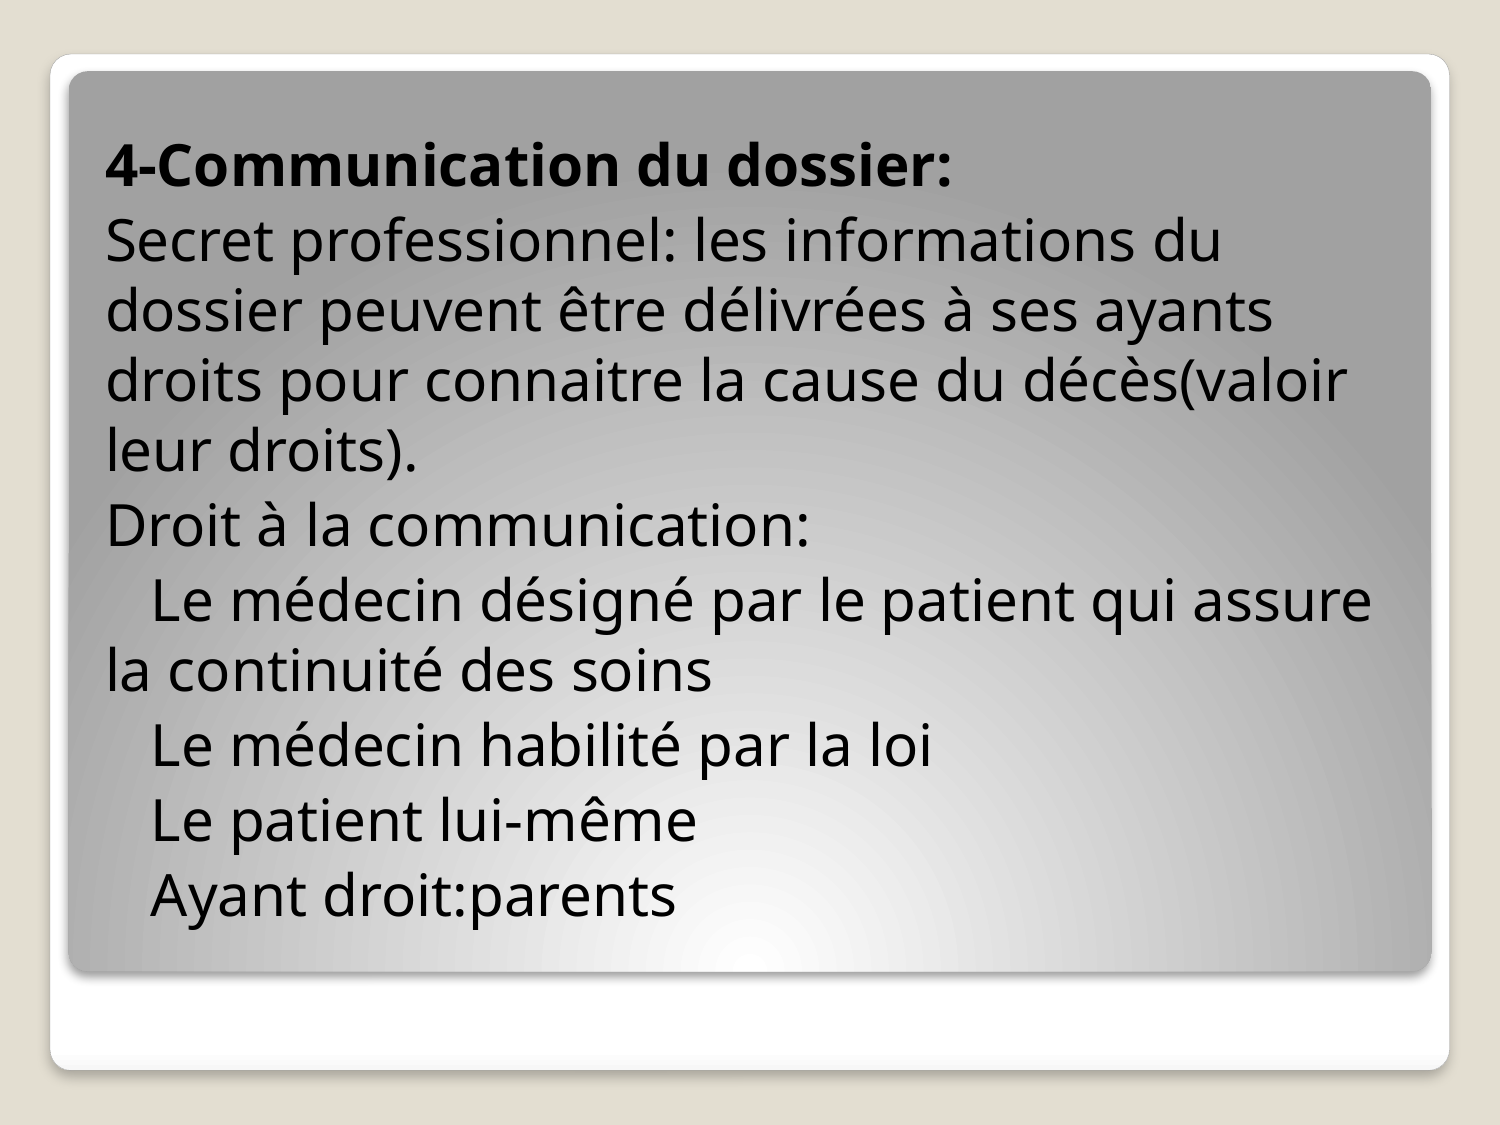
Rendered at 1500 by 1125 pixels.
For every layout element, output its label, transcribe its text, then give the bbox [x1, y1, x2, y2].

list 4-Communication du dossier: Secret professionnel: les informations du dossier peuvent être délivrées à ses ayants droits pour connaitre la cause du décès(valoir leur droits). Droit à la communication: Le médecin désigné par le patient qui assure la continuité des soins Le médecin habilité par la loi Le patient lui-même Ayant droit:parents [75, 113, 1425, 1071]
